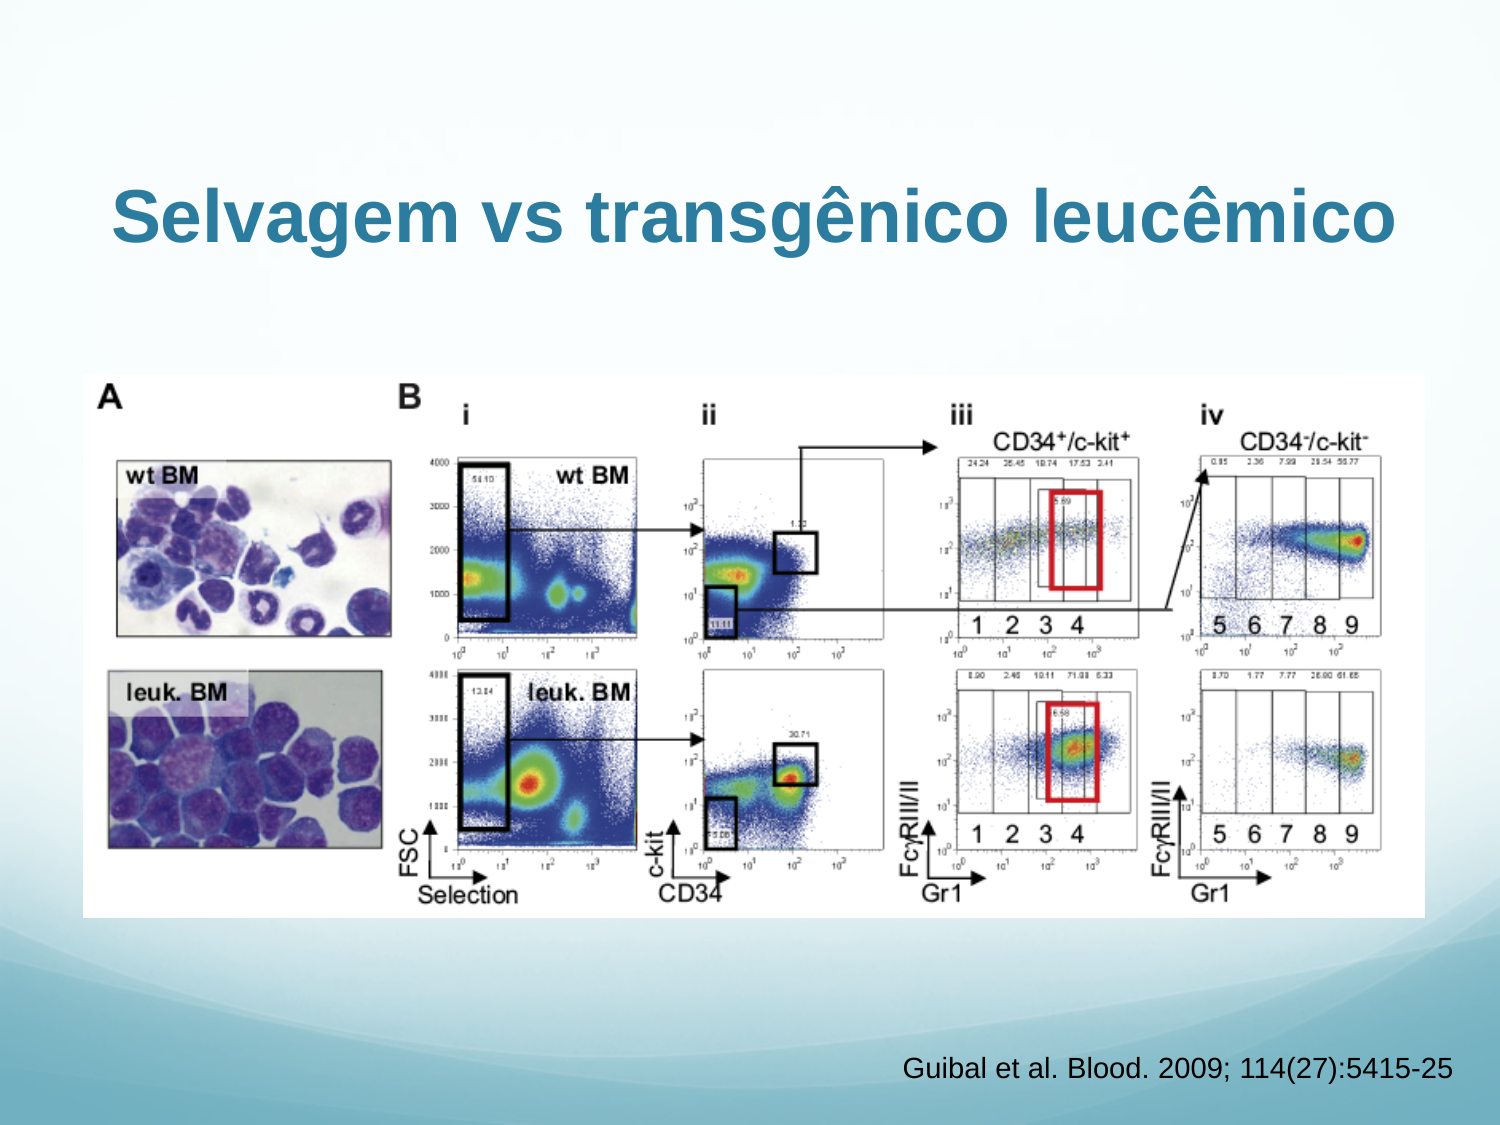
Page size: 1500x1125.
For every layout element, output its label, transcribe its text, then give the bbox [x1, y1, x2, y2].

picture [83, 374, 1426, 919]
title Selvagem vs transgênico leucêmico [46, 146, 1463, 265]
text_box Guibal et al. Blood. 2009; 114(27):5415-25 [887, 1041, 1478, 1092]
